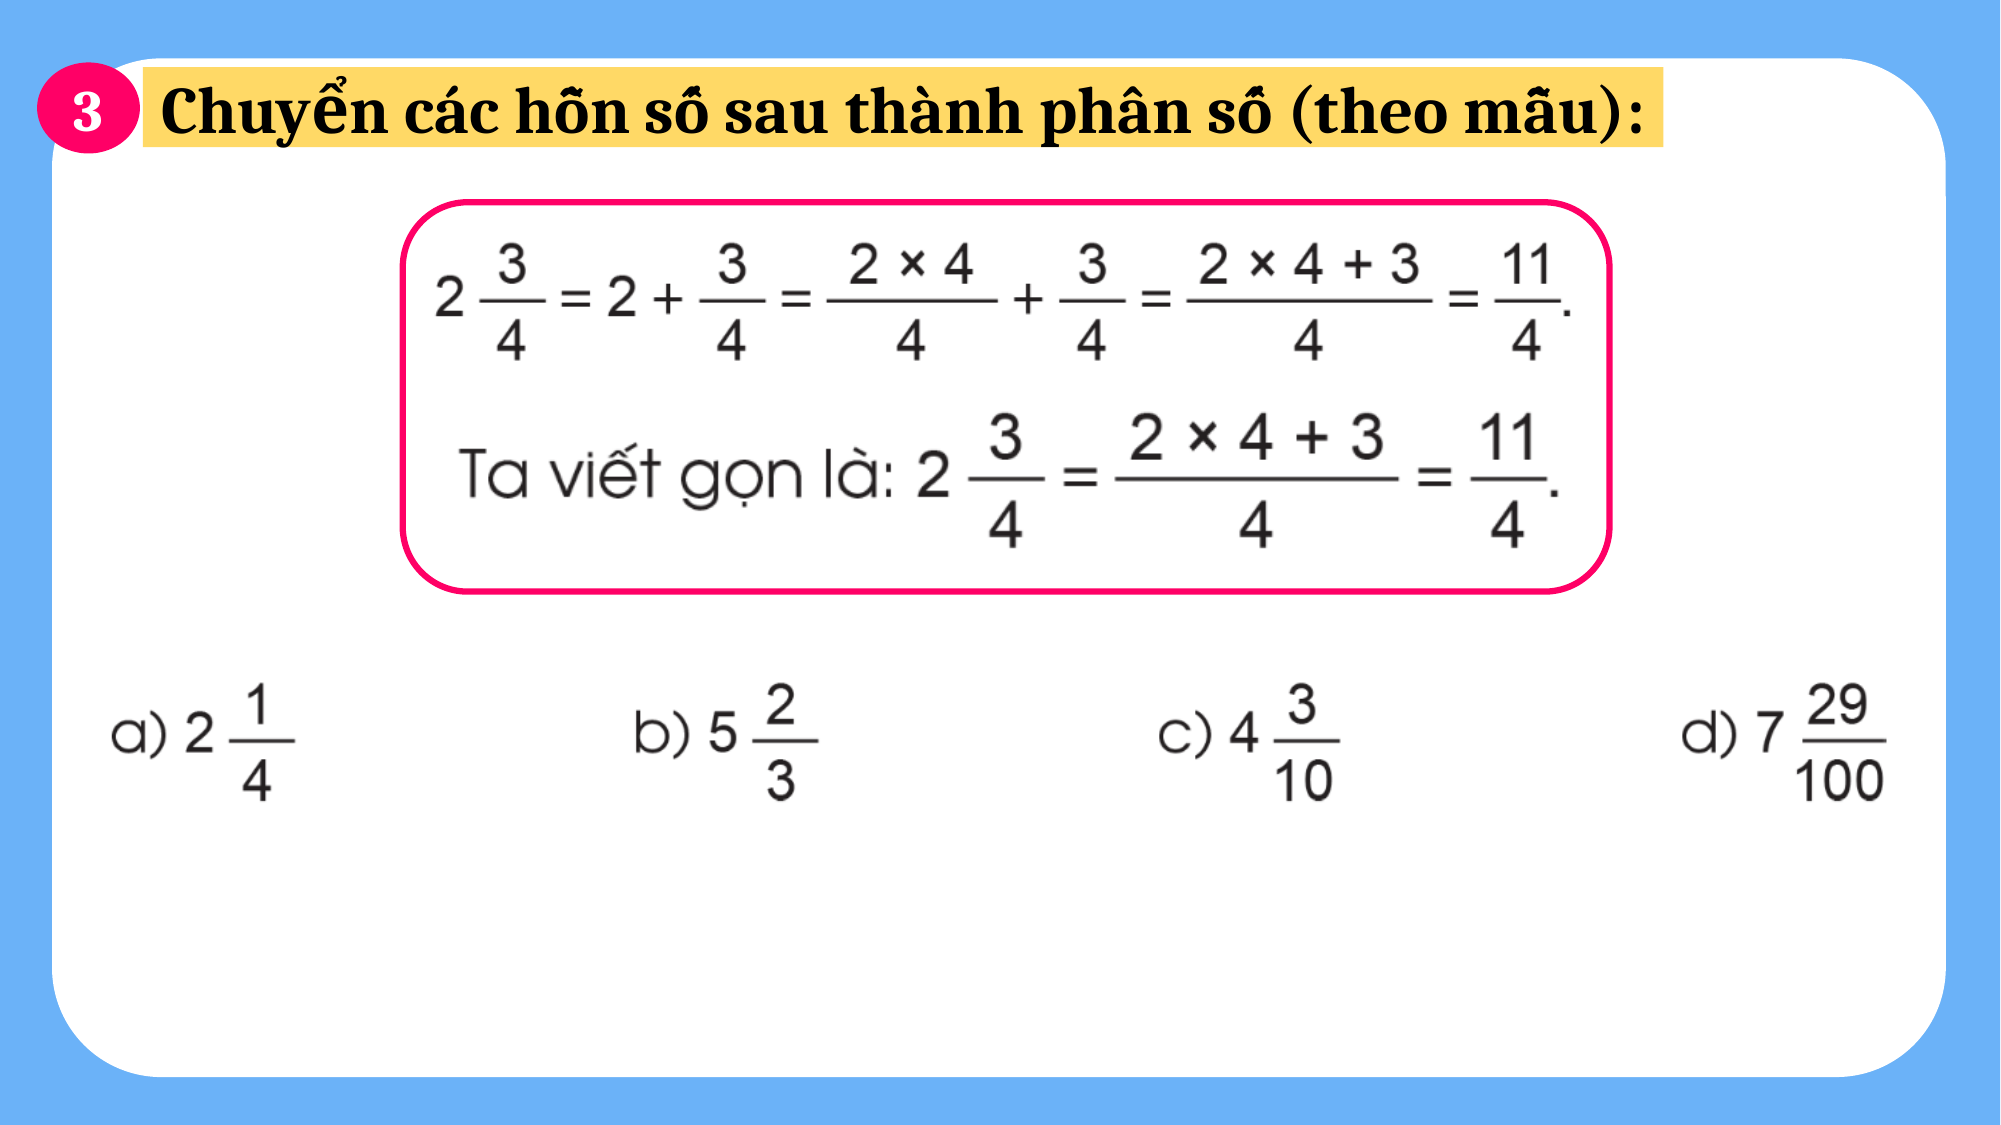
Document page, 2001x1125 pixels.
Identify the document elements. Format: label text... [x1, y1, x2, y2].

picture [0, 0, 2001, 1125]
text_box Chuyển các hỗn số sau thành phân số (theo mẫu): [142, 67, 1664, 148]
text_box [401, 201, 1611, 593]
text_box 3 [36, 61, 141, 155]
